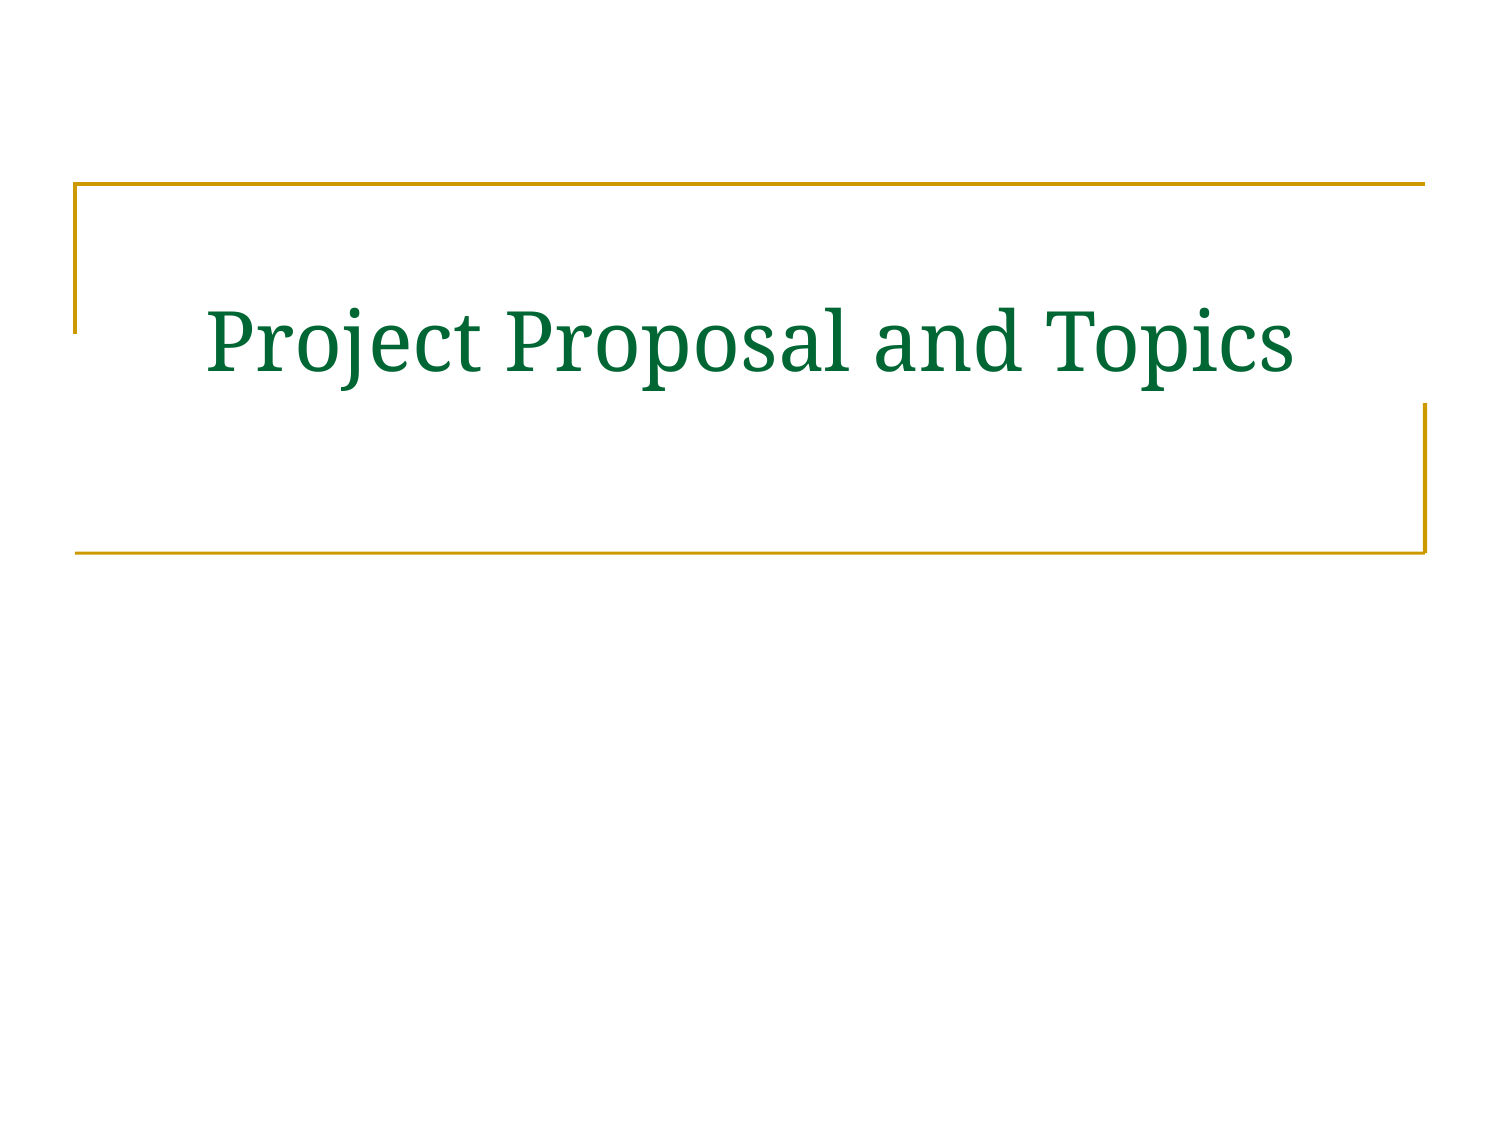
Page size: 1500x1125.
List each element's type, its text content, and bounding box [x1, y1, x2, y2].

title Project Proposal and Topics [60, 280, 1443, 563]
